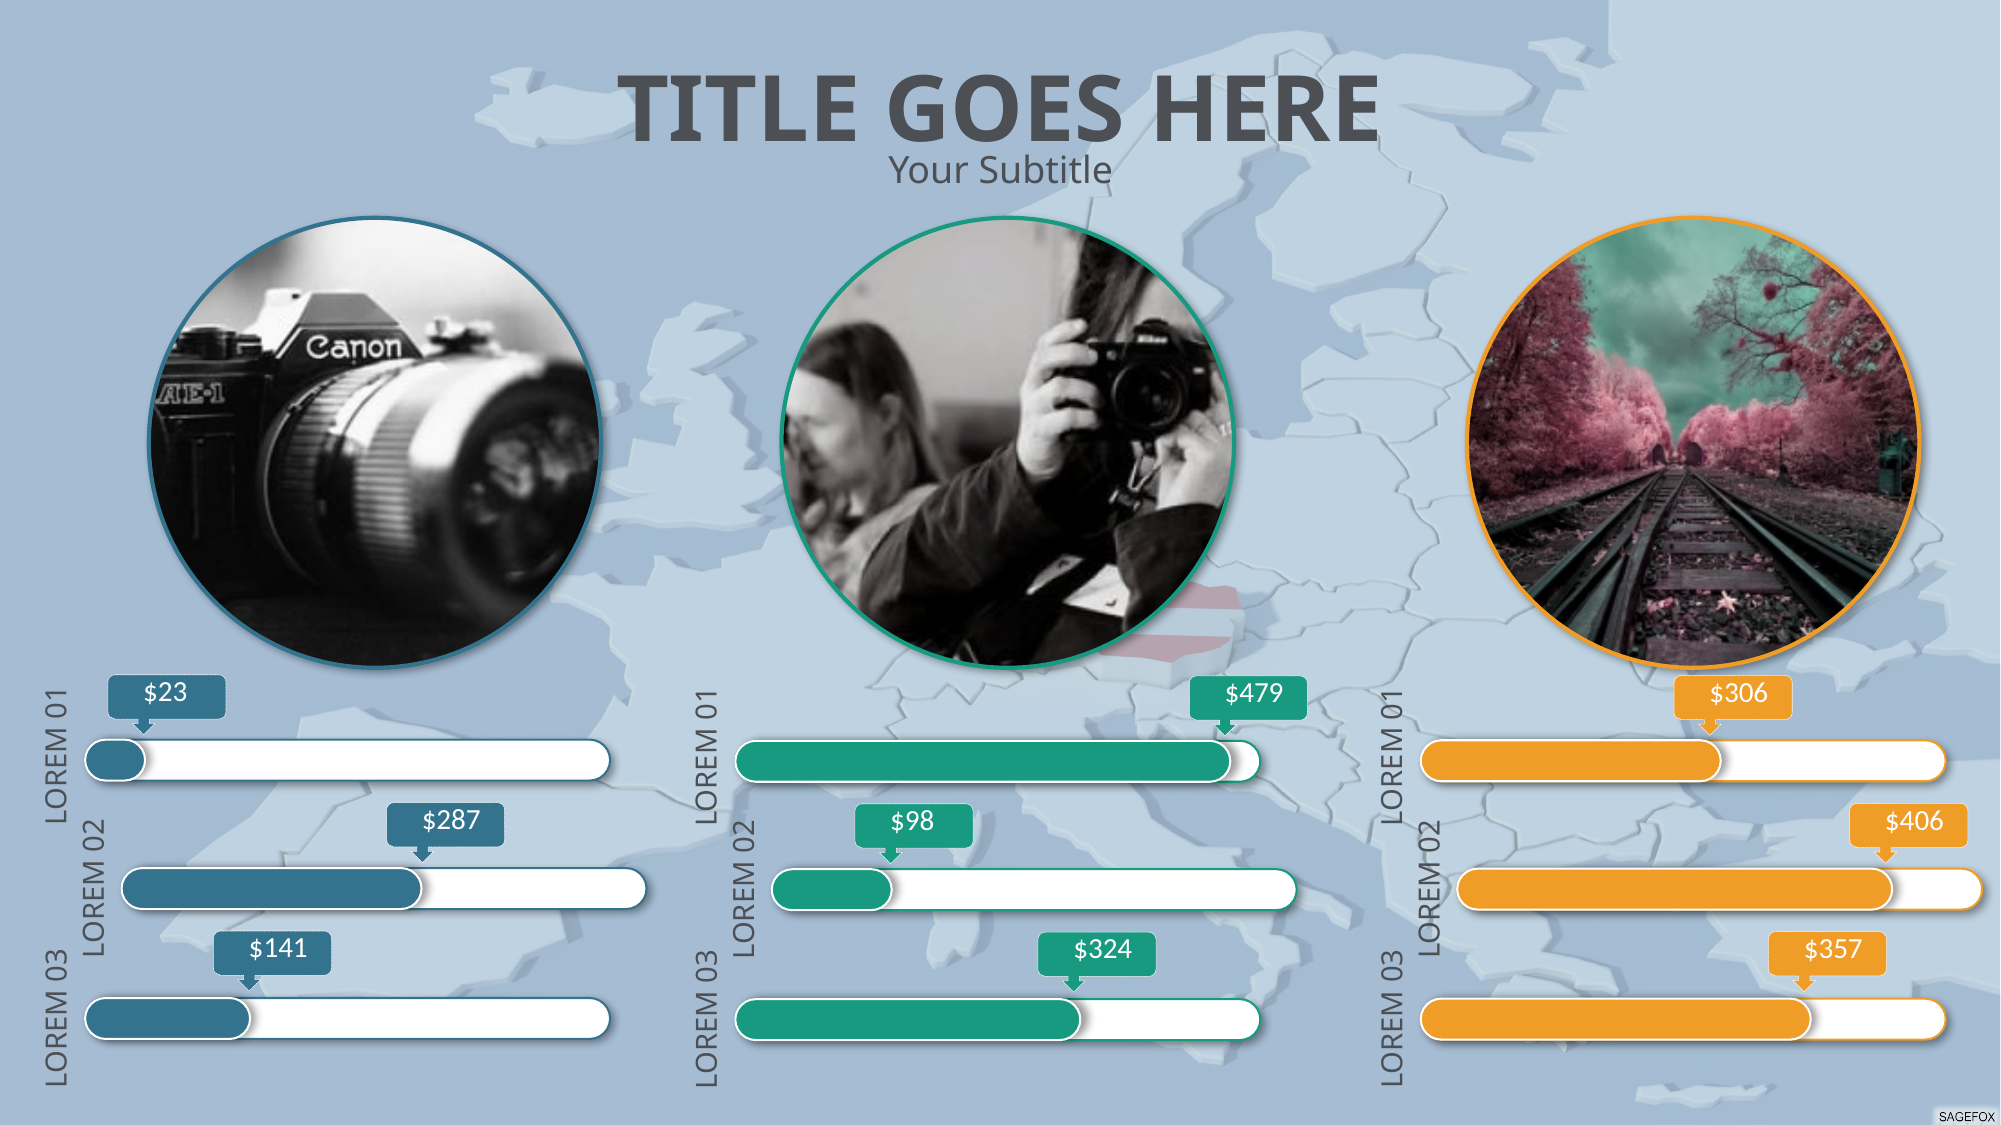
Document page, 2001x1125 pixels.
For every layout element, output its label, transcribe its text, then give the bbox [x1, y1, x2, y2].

text_box [1456, 867, 1894, 911]
text_box [1419, 739, 1722, 783]
text_box [120, 867, 423, 911]
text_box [548, 42, 1452, 199]
text_box LOREM 01 [680, 666, 730, 847]
text_box LOREM 03 [680, 929, 730, 1110]
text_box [107, 665, 241, 735]
text_box [1722, 739, 1947, 783]
picture [148, 217, 601, 668]
text_box [250, 996, 612, 1040]
text_box LOREM 01 [29, 665, 80, 846]
text_box [1081, 998, 1262, 1042]
text_box LOREM 01 [1365, 666, 1416, 847]
picture [1936, 1111, 1997, 1125]
text_box [423, 867, 648, 911]
text_box [890, 868, 1298, 912]
text_box LOREM 02 [717, 799, 768, 980]
text_box [1811, 997, 1947, 1041]
text_box LOREM 02 [1403, 799, 1453, 980]
text_box [1233, 739, 1262, 783]
text_box [734, 739, 1232, 783]
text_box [213, 921, 346, 991]
picture [1466, 217, 1920, 668]
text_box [1768, 921, 1901, 992]
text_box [1849, 793, 1982, 864]
text_box [734, 998, 1082, 1042]
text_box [1189, 666, 1322, 736]
picture [781, 217, 1234, 668]
text_box LOREM 03 [1365, 929, 1416, 1110]
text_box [386, 792, 519, 863]
text_box [1894, 867, 1984, 911]
text_box [770, 868, 893, 912]
text_box [1419, 997, 1812, 1041]
text_box [84, 738, 147, 782]
text_box LOREM 03 [30, 928, 80, 1109]
text_box LOREM 02 [67, 798, 118, 979]
text_box [84, 996, 252, 1040]
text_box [1674, 665, 1807, 736]
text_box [1037, 922, 1171, 993]
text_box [854, 794, 988, 864]
text_box [143, 738, 612, 782]
